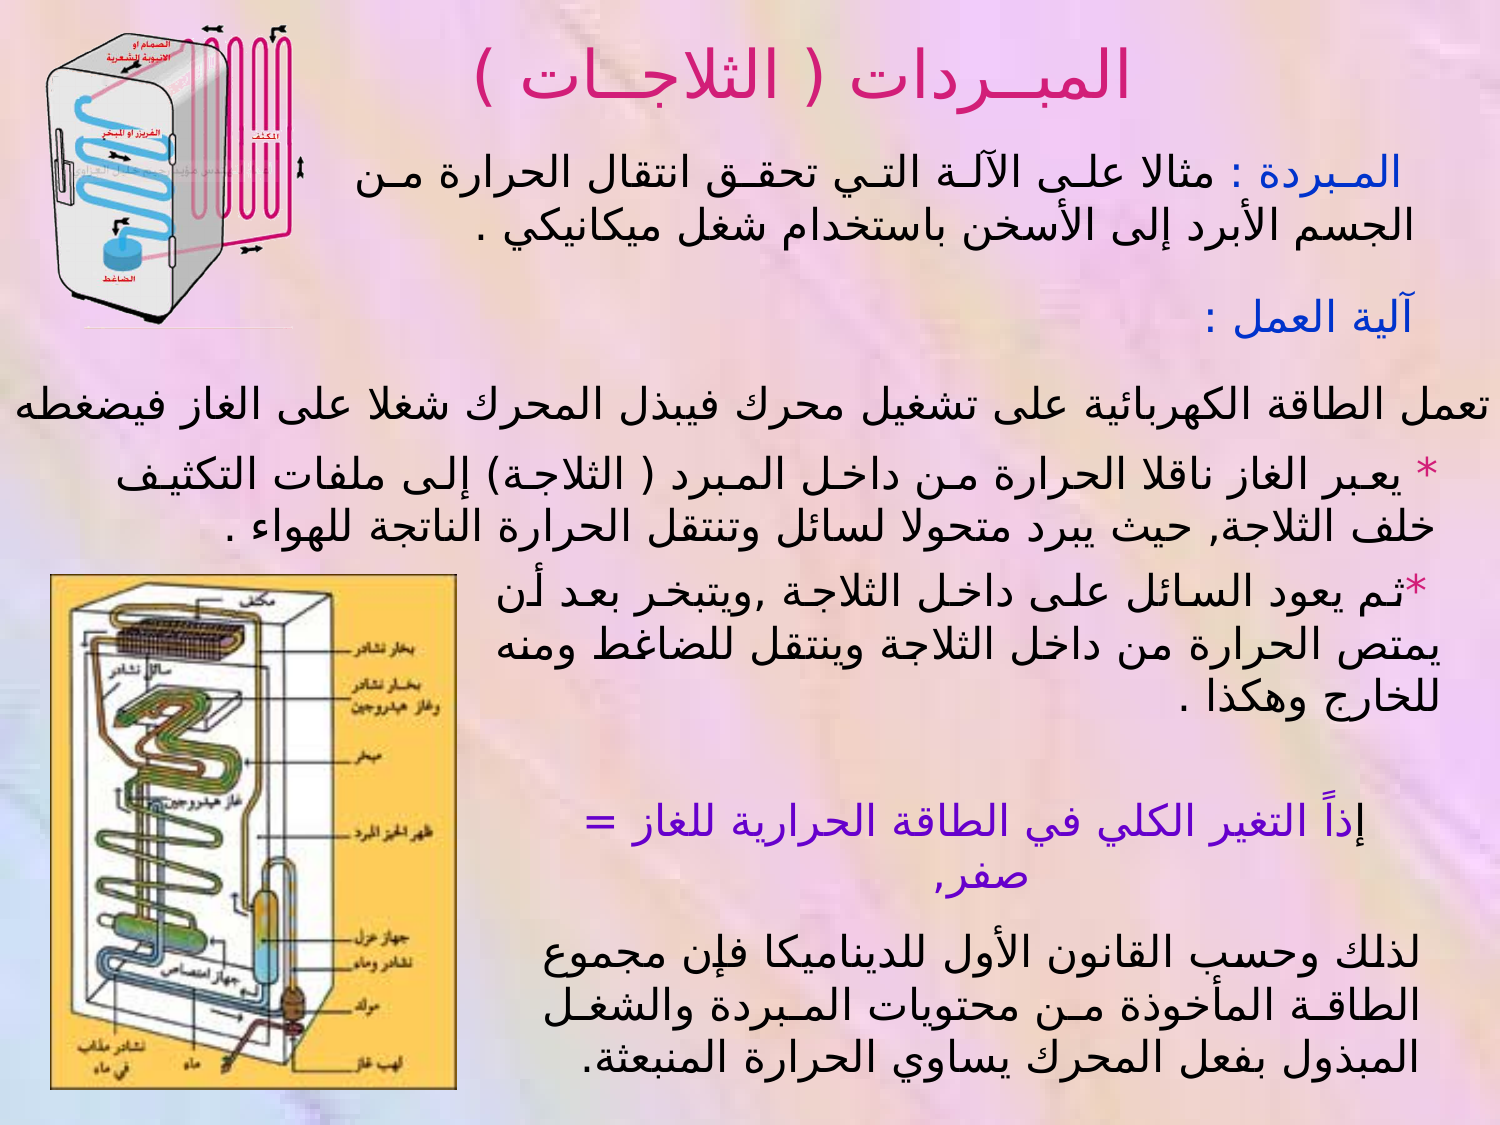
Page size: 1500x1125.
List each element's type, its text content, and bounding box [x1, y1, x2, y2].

text_box المبردة : مثالا على الآلة التي تحقق انتقال الحرارة من الجسم الأبرد إلى الأسخن باستخدام شغل ميكانيكي . [339, 136, 1432, 257]
text_box آلية العمل : [1171, 281, 1429, 349]
text_box * يعبر الغاز ناقلا الحرارة من داخل المبرد ( الثلاجة) إلى ملفات التكثيف خلف الثلاجة, حيث يبرد متحولا لسائل وتنتقل الحرارة الناتجة للهواء . [101, 438, 1454, 558]
text_box *ثم يعود السائل على داخل الثلاجة ,ويتبخر بعد أن يمتص الحرارة من داخل الثلاجة وينتقل للضاغط ومنه للخارج وهكذا . [480, 555, 1457, 728]
text_box إذاً التغير الكلي في الطاقة الحرارية للغاز = صفر, لذلك وحسب القانون الأول للديناميكا فإن مجموع الطاقة المأخوذة من محتويات المبردة والشغل المبذول بفعل المحرك يساوي الحرارة المنبعثة. [527, 785, 1437, 1089]
picture [0, 0, 1500, 367]
text_box المبــردات ( الثلاجــات ) [445, 24, 1161, 119]
text_box * تعمل الطاقة الكهربائية على تشغيل محرك فيبذل المحرك شغلا على الغاز فيضغطه . [0, 367, 1500, 436]
picture [0, 436, 1500, 1125]
